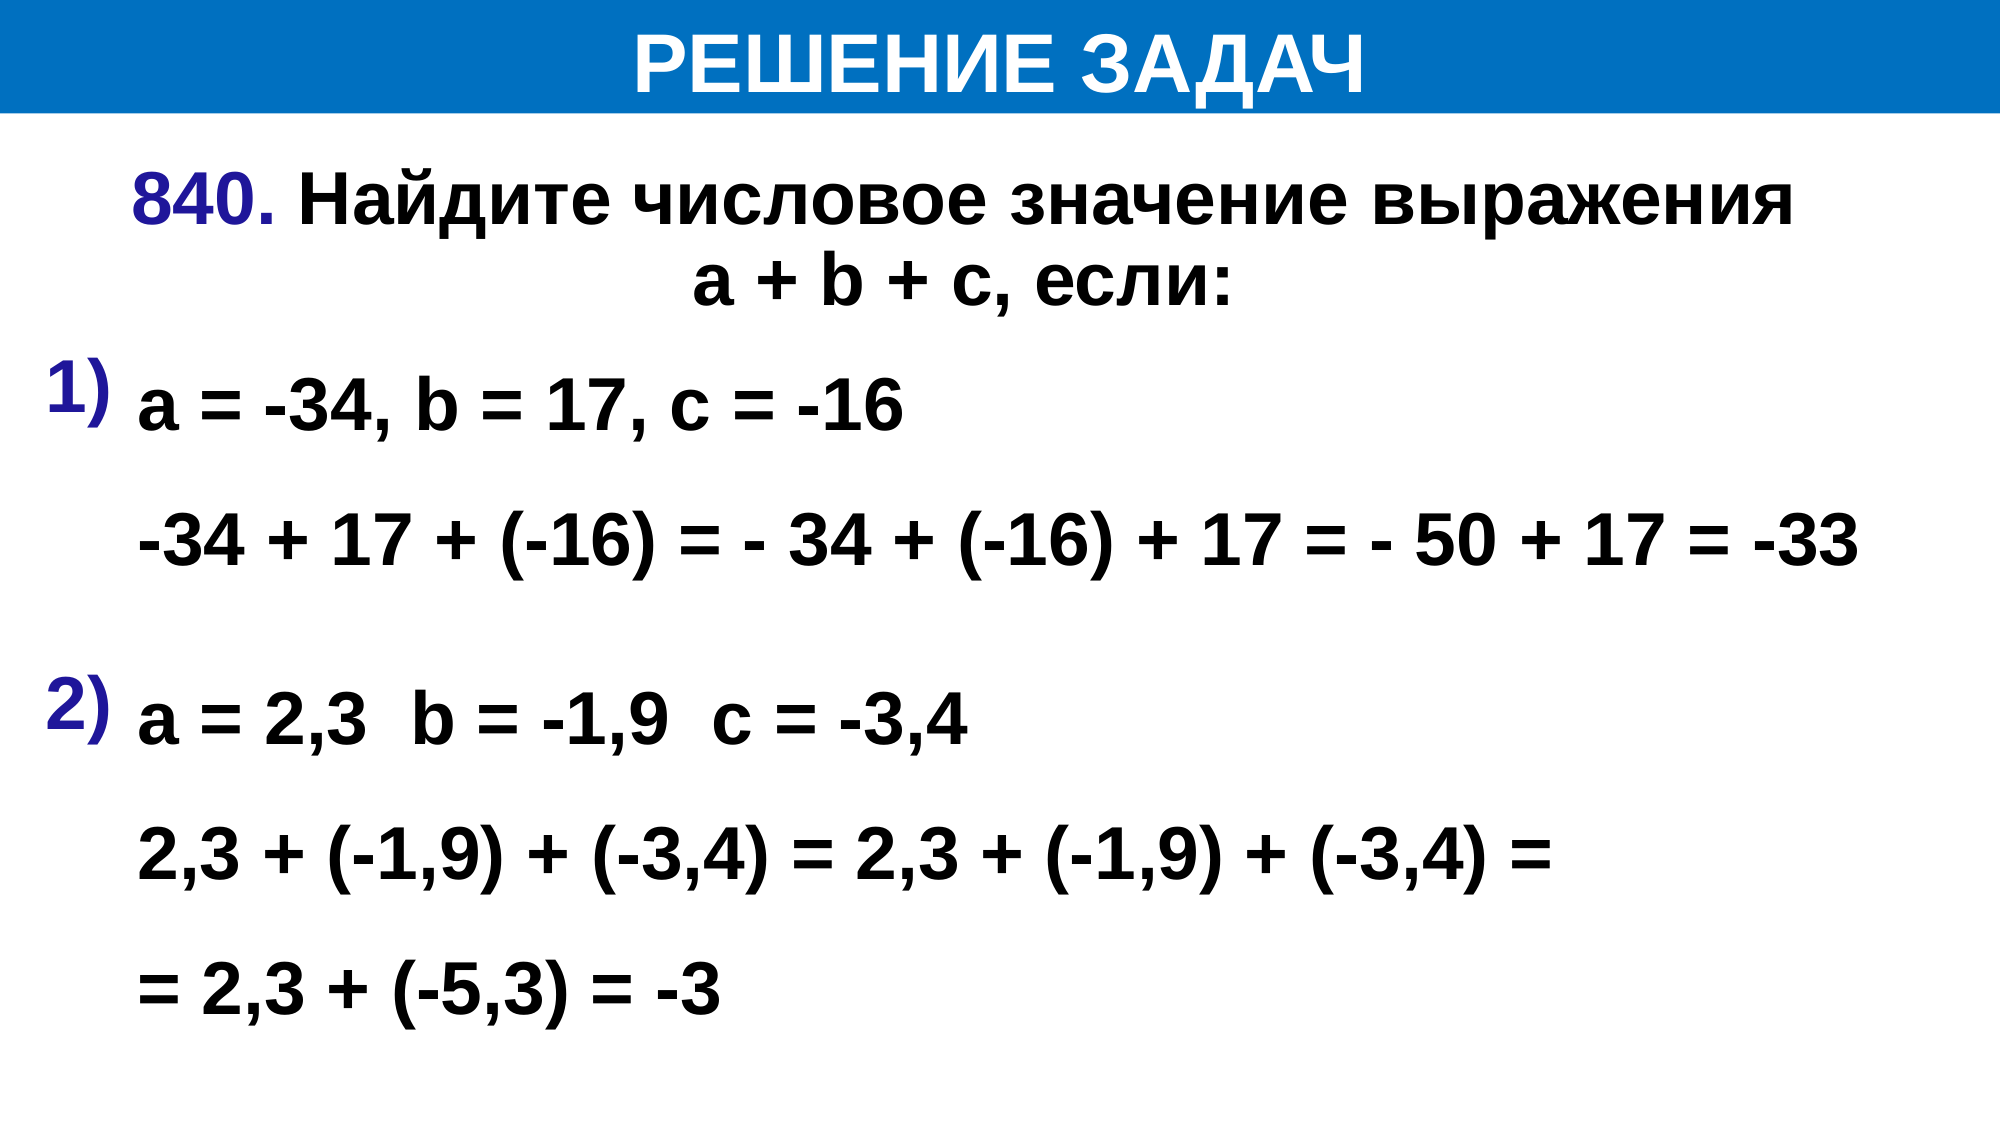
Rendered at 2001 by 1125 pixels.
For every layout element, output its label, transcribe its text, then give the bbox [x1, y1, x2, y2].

text_box а = -34, b = 17, c = -16 -34 + 17 + (-16) = - 34 + (-16) + 17 = - 50 + 17 = -33 [122, 303, 1906, 588]
text_box а = 2,3 b = -1,9 c = -3,4 2,3 + (-1,9) + (-3,4) = 2,3 + (-1,9) + (-3,4) = = 2,3 + (-5,3) = -3 [122, 617, 1596, 1038]
text_box 1) [30, 329, 168, 435]
text_box 840. Найдите числовое значение выражения а + b + c, если: [98, 152, 1830, 317]
text_box 2) [30, 647, 122, 753]
text_box РЕШЕНИЕ ЗАДАЧ [0, 2, 2000, 117]
